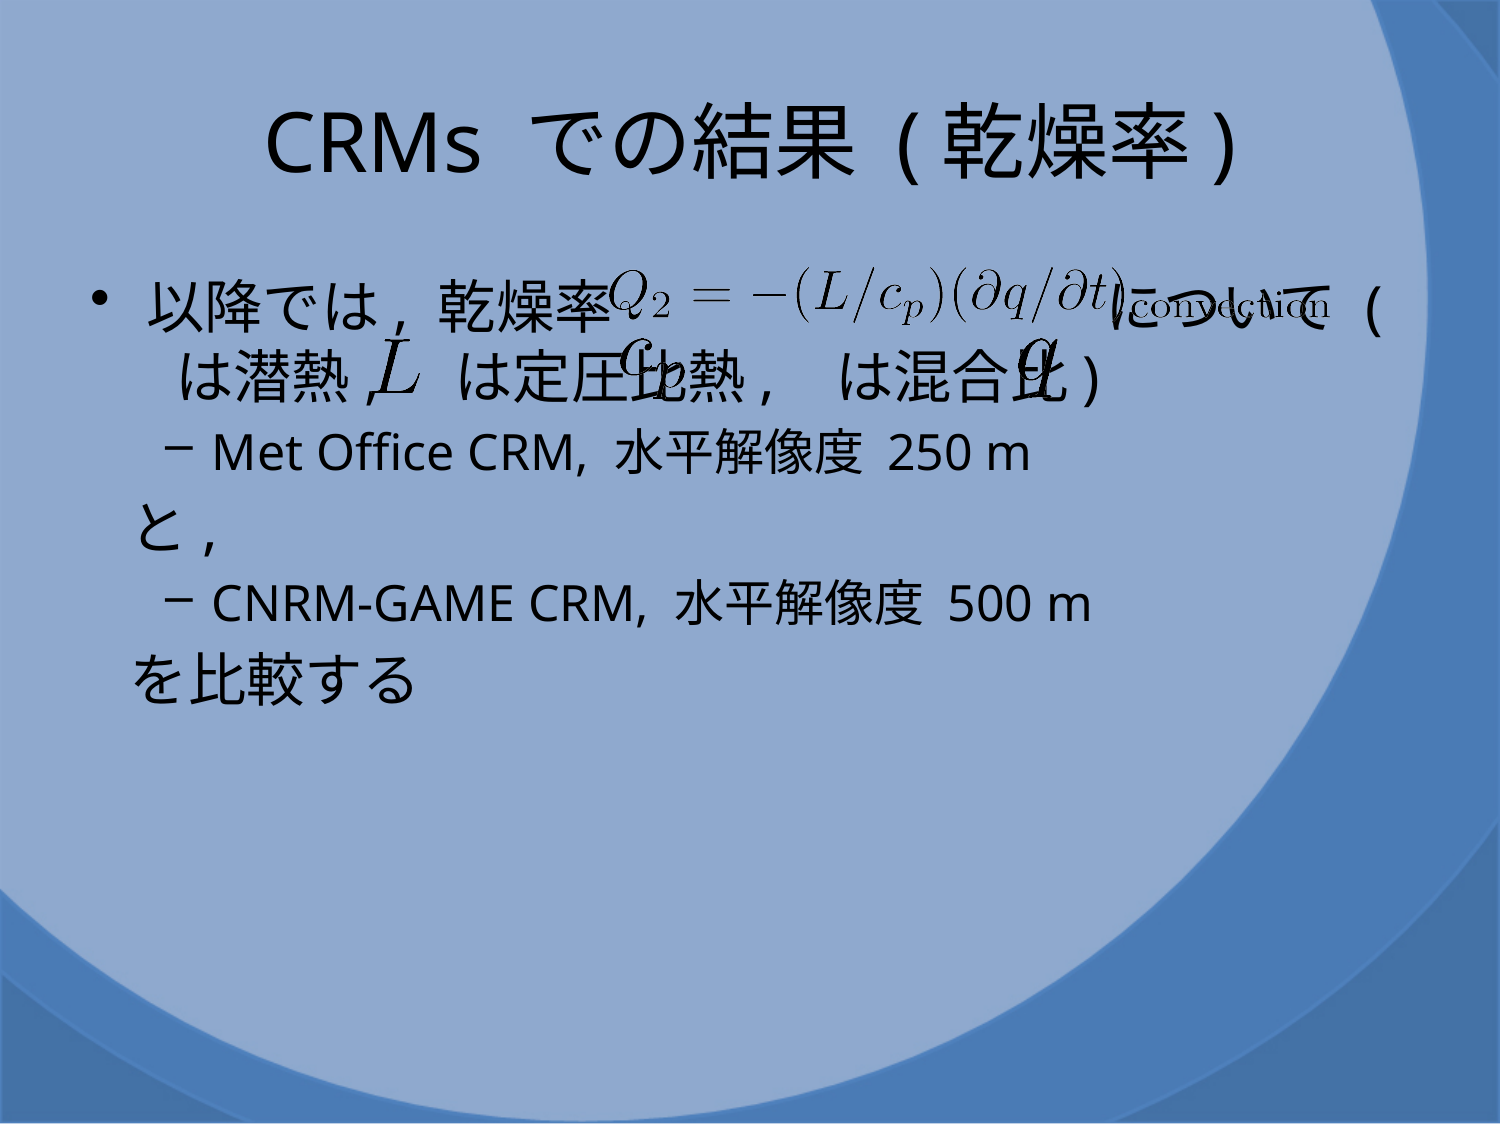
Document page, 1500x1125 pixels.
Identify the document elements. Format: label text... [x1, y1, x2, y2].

title CRMs での結果 (乾燥率) [74, 44, 1426, 233]
list 以降では, 乾燥率 について ( は潜熱, は定圧比熱, は混合比) Met Office CRM, 水平解像度 250 m と, CNRM-GAME CRM, 水平解像度 500 m を比較する [74, 262, 1426, 1006]
picture [0, 0, 1500, 1125]
